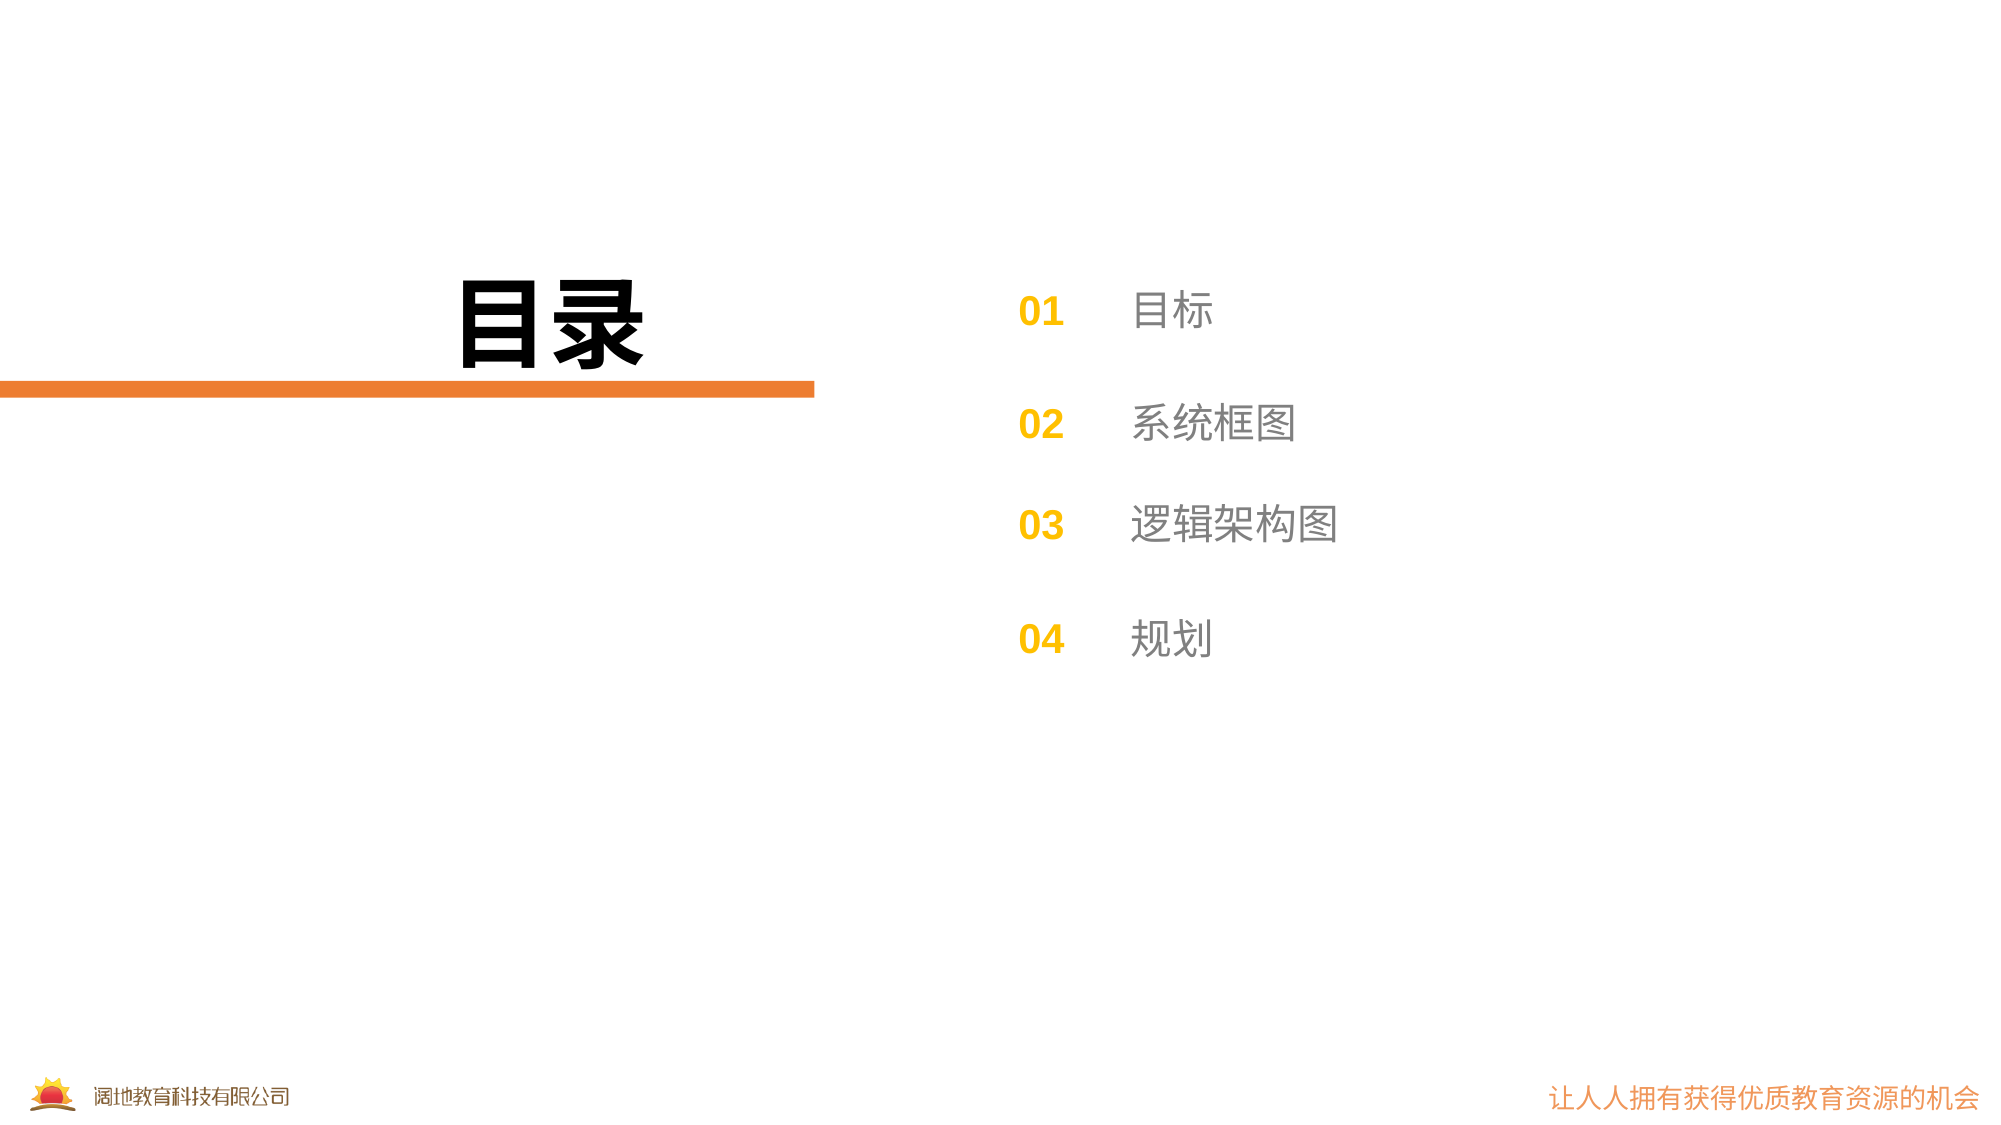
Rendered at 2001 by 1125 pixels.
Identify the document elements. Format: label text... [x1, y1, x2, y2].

text_box 规划 [1115, 587, 1792, 689]
text_box 系统框图 [1115, 371, 1792, 474]
text_box 03 [986, 483, 1097, 576]
text_box 逻辑架构图 [1115, 483, 1792, 585]
text_box [0, 379, 816, 400]
text_box 目标 [1115, 258, 1792, 361]
text_box 目录 [434, 224, 832, 381]
text_box 02 [986, 381, 1097, 474]
text_box 04 [986, 597, 1097, 689]
text_box 01 [986, 268, 1097, 361]
